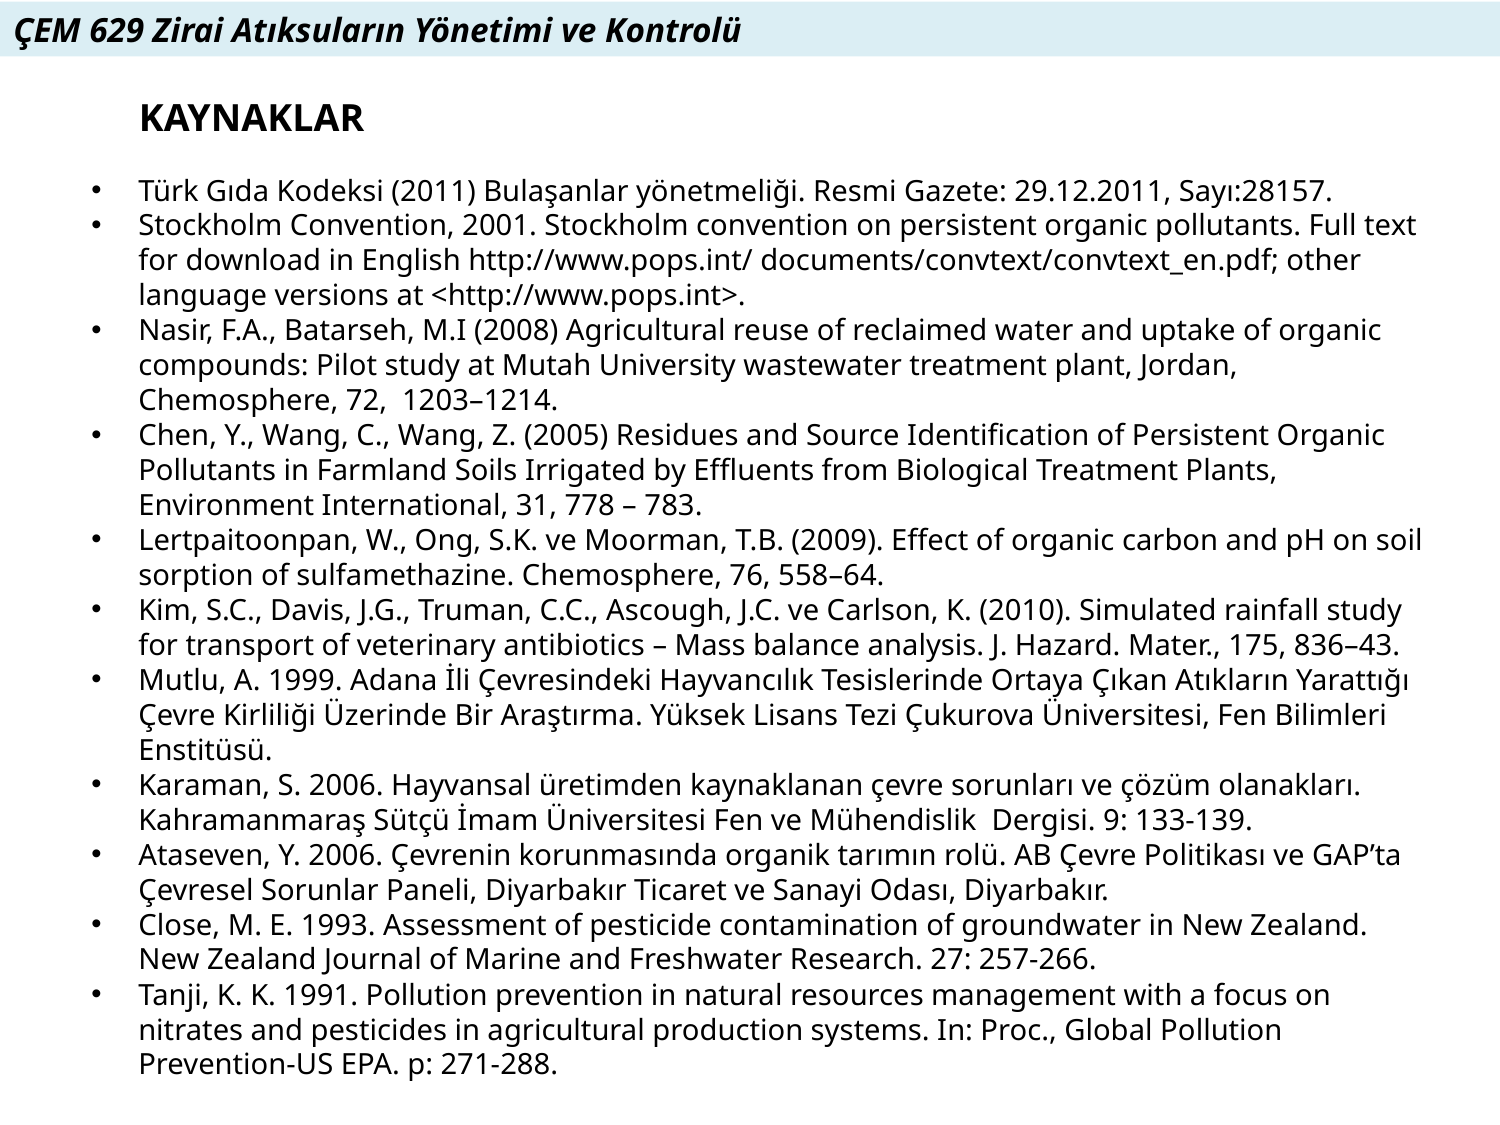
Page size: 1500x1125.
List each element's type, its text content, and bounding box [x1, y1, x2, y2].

text_box KAYNAKLAR [123, 86, 821, 147]
text_box ÇEM 629 Zirai Atıksuların Yönetimi ve Kontrolü [0, 1, 1500, 57]
text_box Türk Gıda Kodeksi (2011) Bulaşanlar yönetmeliği. Resmi Gazete: 29.12.2011, Sayı:28157. Stockholm Convention, 2001. Stockholm convention on persistent organic pollutants. Full text for download in English http://www.pops.int/ documents/convtext/convtext_en.pdf; other language versions at <http://www.pops.int>. Nasir, F.A., Batarseh, M.I (2008) Agricultural reuse of reclaimed water and uptake of organic compounds: Pilot study at Mutah University wastewater treatment plant, Jordan, Chemosphere, 72, 1203–1214. Chen, Y., Wang, C., Wang, Z. (2005) Residues and Source Identification of Persistent Organic Pollutants in Farmland Soils Irrigated by Effluents from Biological Treatment Plants, Environment International, 31, 778 – 783. Lertpaitoonpan, W., Ong, S.K. ve Moorman, T.B. (2009). Effect of organic carbon and pH on soil sorption of sulfamethazine. Chemosphere, 76, 558–64. Kim, S.C., Davis, J.G., Truman, C.C., Ascough, J.C. ve Carlson, K. (2010). Simulated rainfall study for transport of veterinary antibiotics – Mass balance analysis. J. Hazard. Mater., 175, 836–43. Mutlu, A. 1999. Adana İli Çevresindeki Hayvancılık Tesislerinde Ortaya Çıkan Atıkların Yarattığı Çevre Kirliliği Üzerinde Bir Araştırma. Yüksek Lisans Tezi Çukurova Üniversitesi, Fen Bilimleri Enstitüsü. Karaman, S. 2006. Hayvansal üretimden kaynaklanan çevre sorunları ve çözüm olanakları. Kahramanmaraş Sütçü İmam Üniversitesi Fen ve Mühendislik Dergisi. 9: 133-139. Ataseven, Y. 2006. Çevrenin korunmasında organik tarımın rolü. AB Çevre Politikası ve GAP’ta Çevresel Sorunlar Paneli, Diyarbakır Ticaret ve Sanayi Odası, Diyarbakır. Close, M. E. 1993. Assessment of pesticide contamination of groundwater in New Zealand. New Zealand Journal of Marine and Freshwater Research. 27: 257-266. Tanji, K. K. 1991. Pollution prevention in natural resources management with a focus on nitrates and pesticides in agricultural production systems. In: Proc., Global Pollution Prevention-US EPA. p: 271-288. [76, 124, 1447, 1089]
